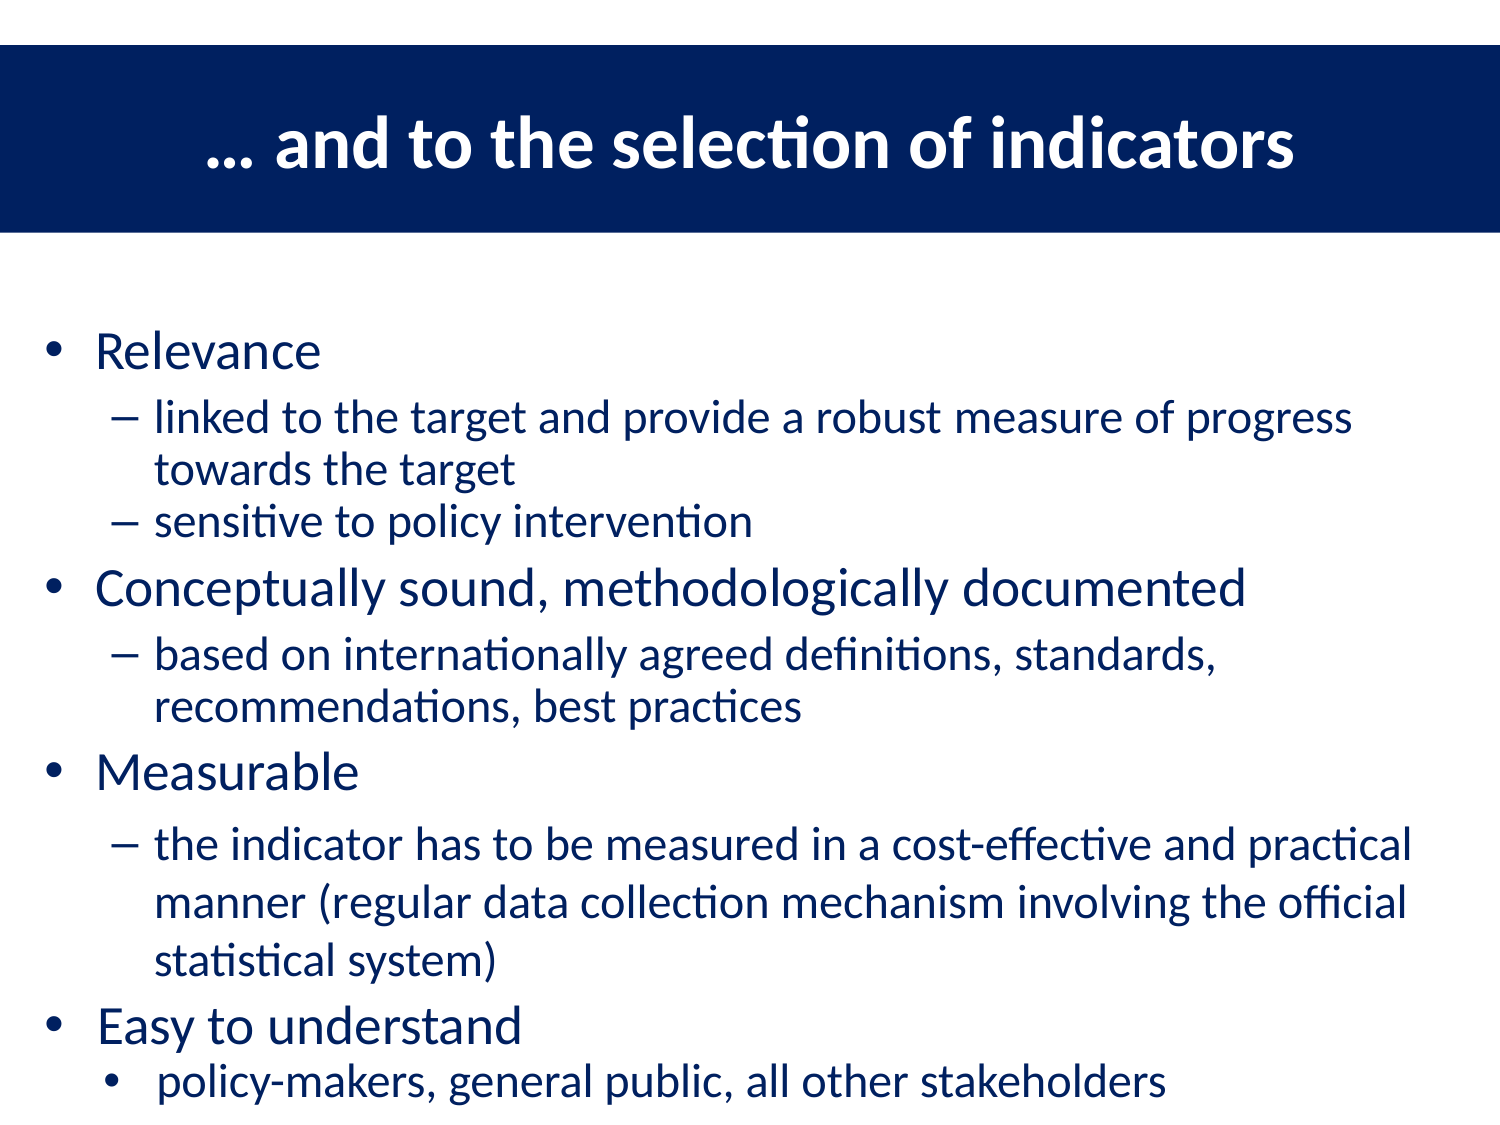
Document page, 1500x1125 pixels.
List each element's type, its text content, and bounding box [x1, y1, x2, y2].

list Relevance linked to the target and provide a robust measure of progress towards the target sensitive to policy intervention Conceptually sound, methodologically documented based on internationally agreed definitions, standards, recommendations, best practices Measurable the indicator has to be measured in a cost-effective and practical manner (regular data collection mechanism involving the official statistical system) Easy to understand policy-makers, general public, all other stakeholders [29, 314, 1455, 1125]
title … and to the selection of indicators [0, 45, 1500, 233]
